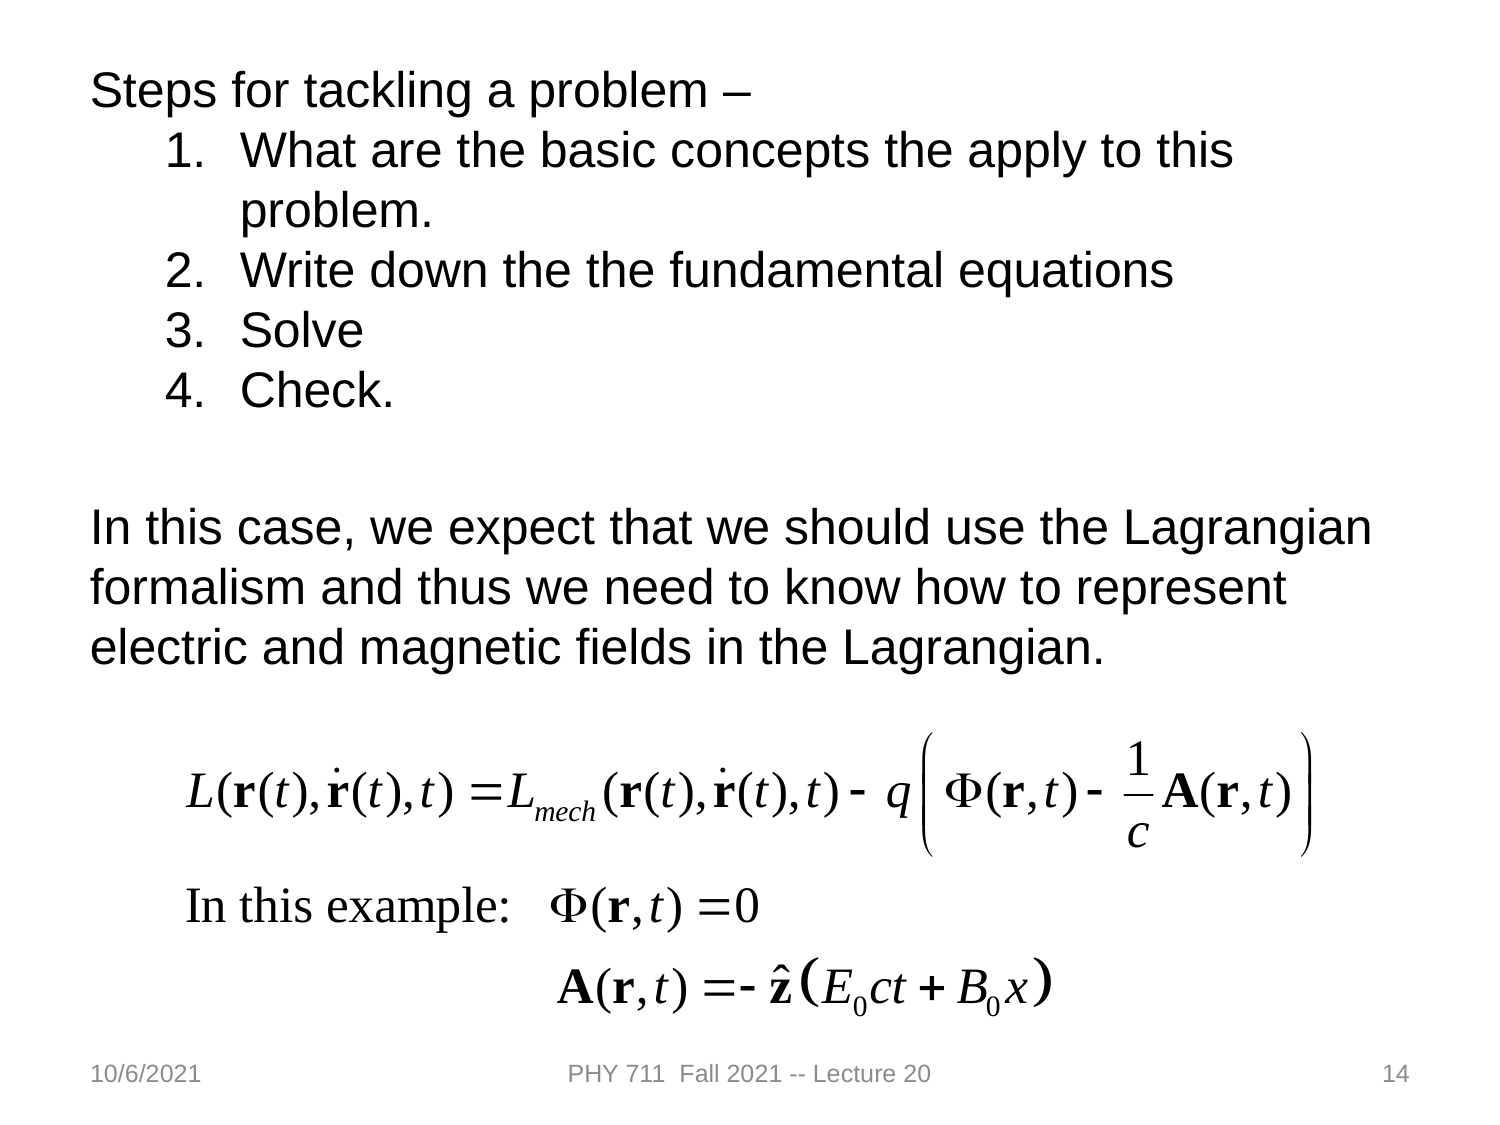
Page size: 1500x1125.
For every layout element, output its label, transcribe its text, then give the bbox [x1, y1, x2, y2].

slide_number 14 [1074, 1042, 1425, 1103]
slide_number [75, 1042, 425, 1103]
footer PHY 711 Fall 2021 -- Lecture 20 [512, 1042, 988, 1103]
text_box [176, 721, 1330, 1030]
text_box Steps for tackling a problem – What are the basic concepts the apply to this problem. Write down the the fundamental equations Solve Check. [75, 49, 1400, 425]
text_box In this case, we expect that we should use the Lagrangian formalism and thus we need to know how to represent electric and magnetic fields in the Lagrangian. [75, 487, 1400, 683]
